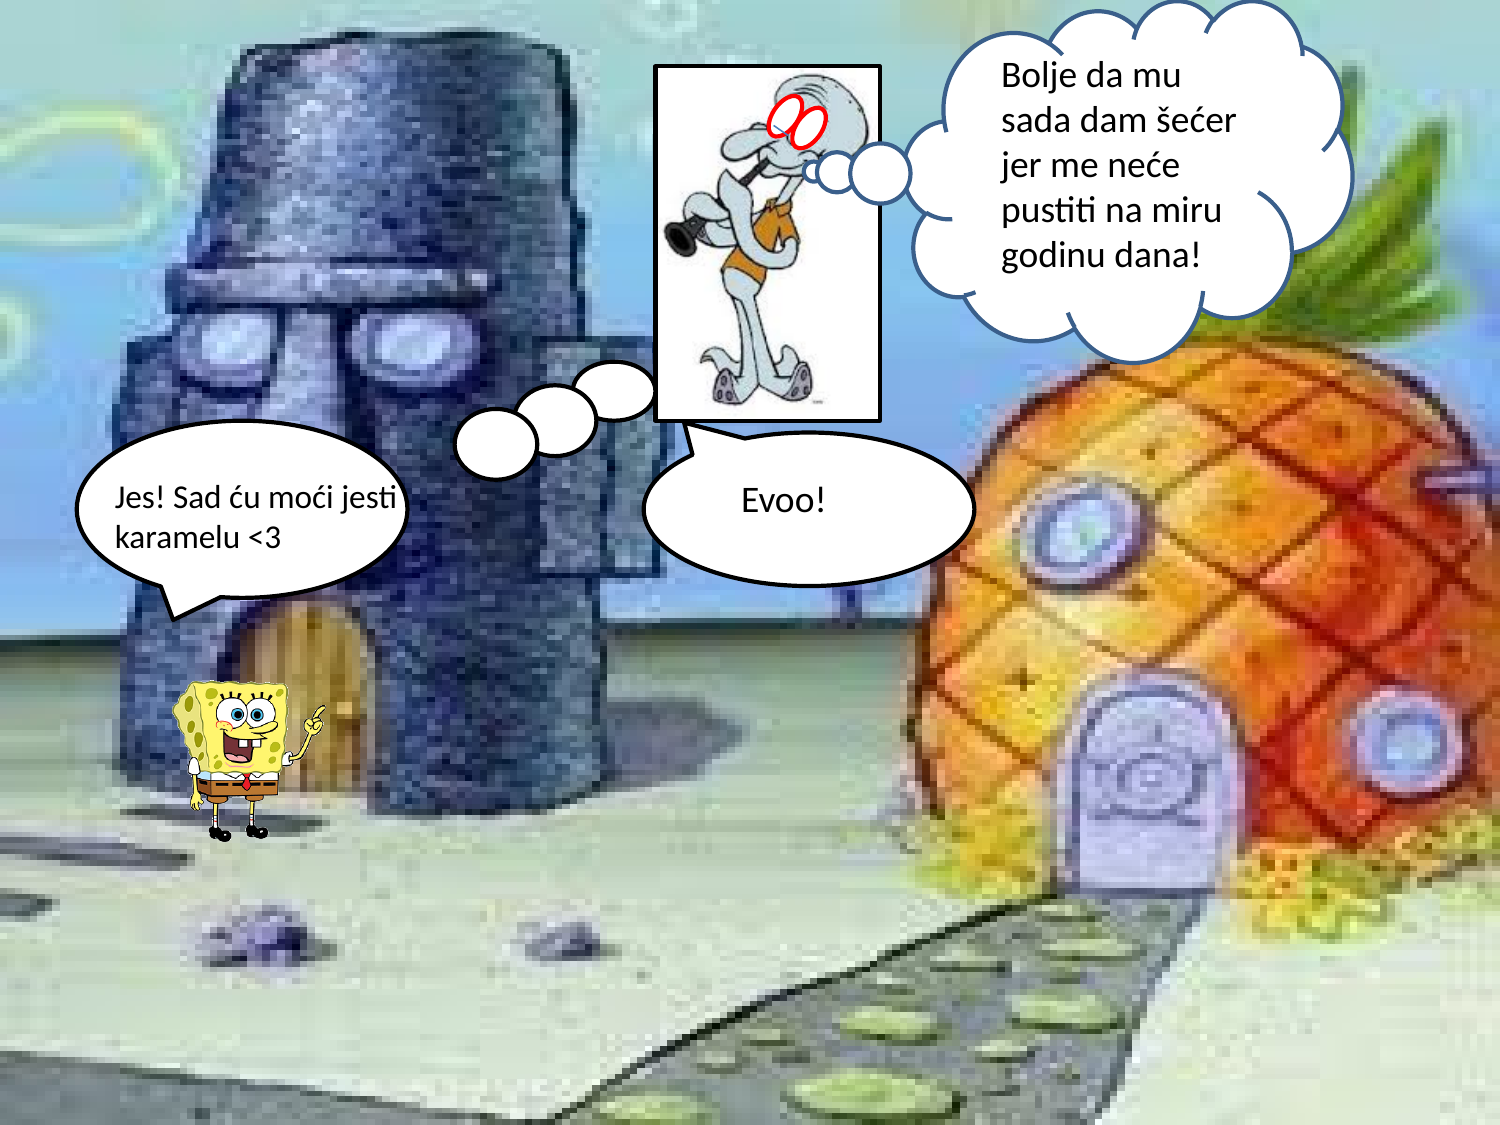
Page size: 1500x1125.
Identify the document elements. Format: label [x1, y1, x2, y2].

picture [655, 66, 878, 420]
list [0, 0, 1500, 1125]
picture [170, 680, 326, 842]
text_box [773, 125, 789, 136]
